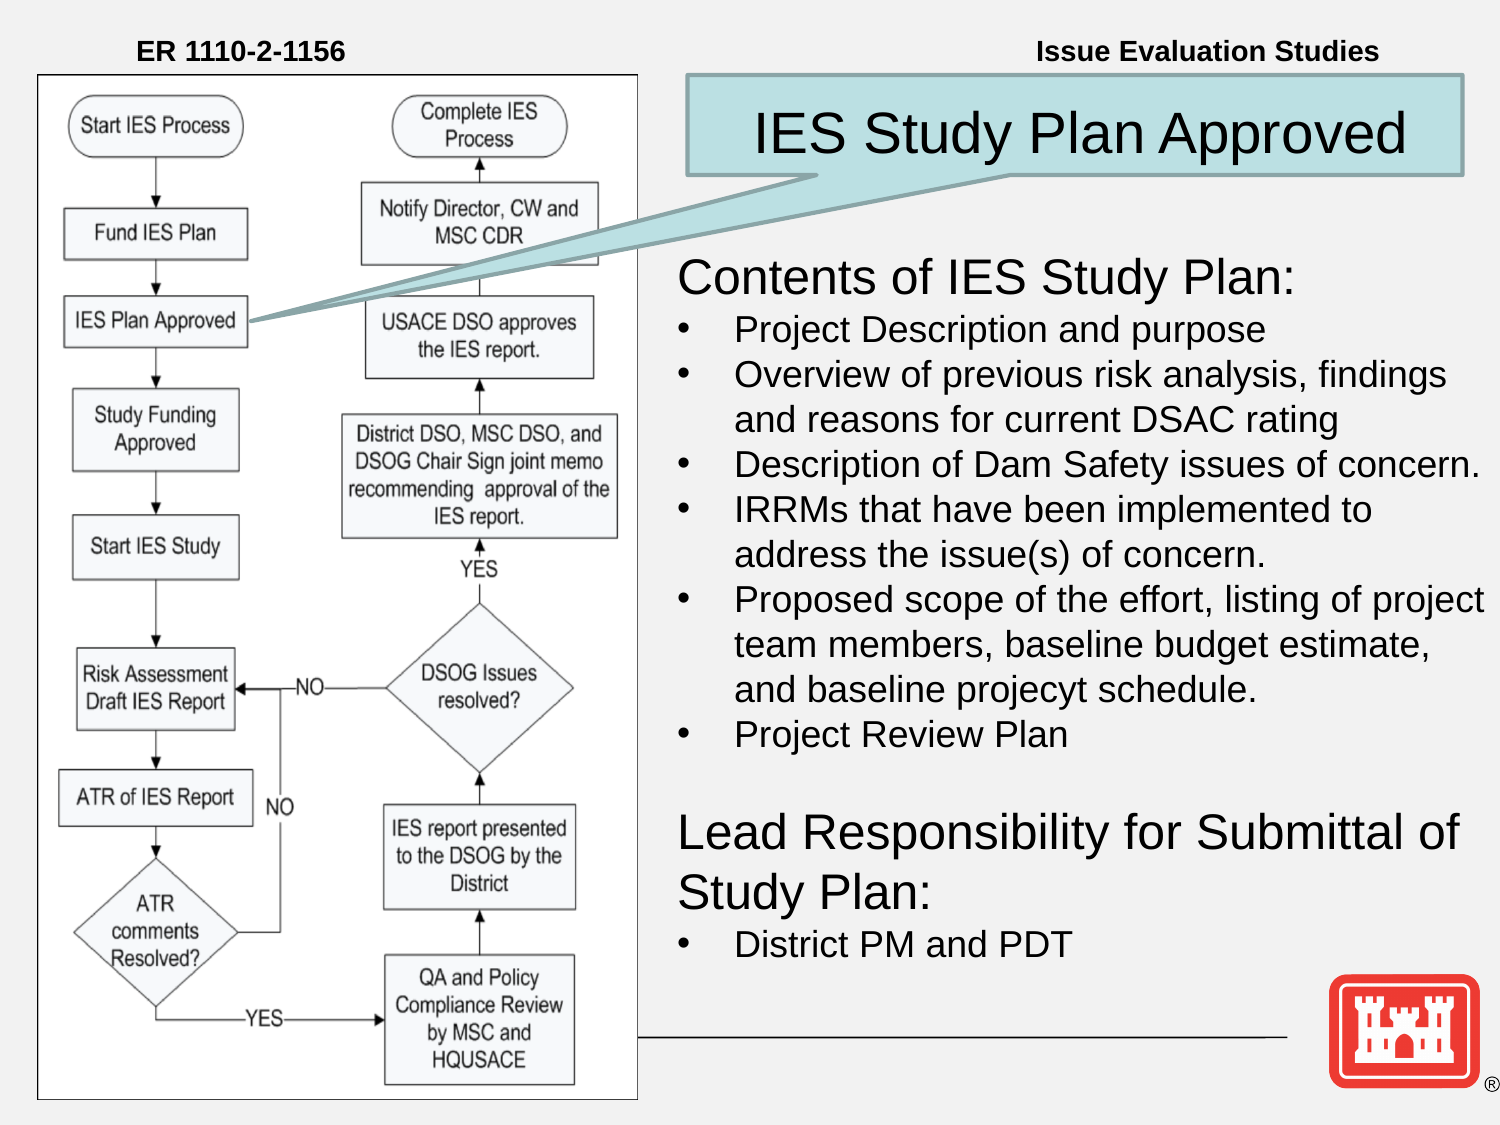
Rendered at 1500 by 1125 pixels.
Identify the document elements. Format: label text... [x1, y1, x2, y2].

title ER 1110-2-1156 Issue Evaluation Studies [74, 24, 1451, 76]
text_box IES Study Plan Approved [712, 87, 1450, 173]
text_box [641, 72, 1465, 249]
picture [37, 74, 638, 1101]
picture [1329, 1063, 1500, 1092]
text_box Contents of IES Study Plan: Project Description and purpose Overview of previous risk analysis, findings and reasons for current DSAC rating Description of Dam Safety issues of concern. IRRMs that have been implemented to address the issue(s) of concern. Proposed scope of the effort, listing of project team members, baseline budget estimate, and baseline projecyt schedule. Project Review Plan Lead Responsibility for Submittal of Study Plan: District PM and PDT [662, 237, 1500, 1063]
